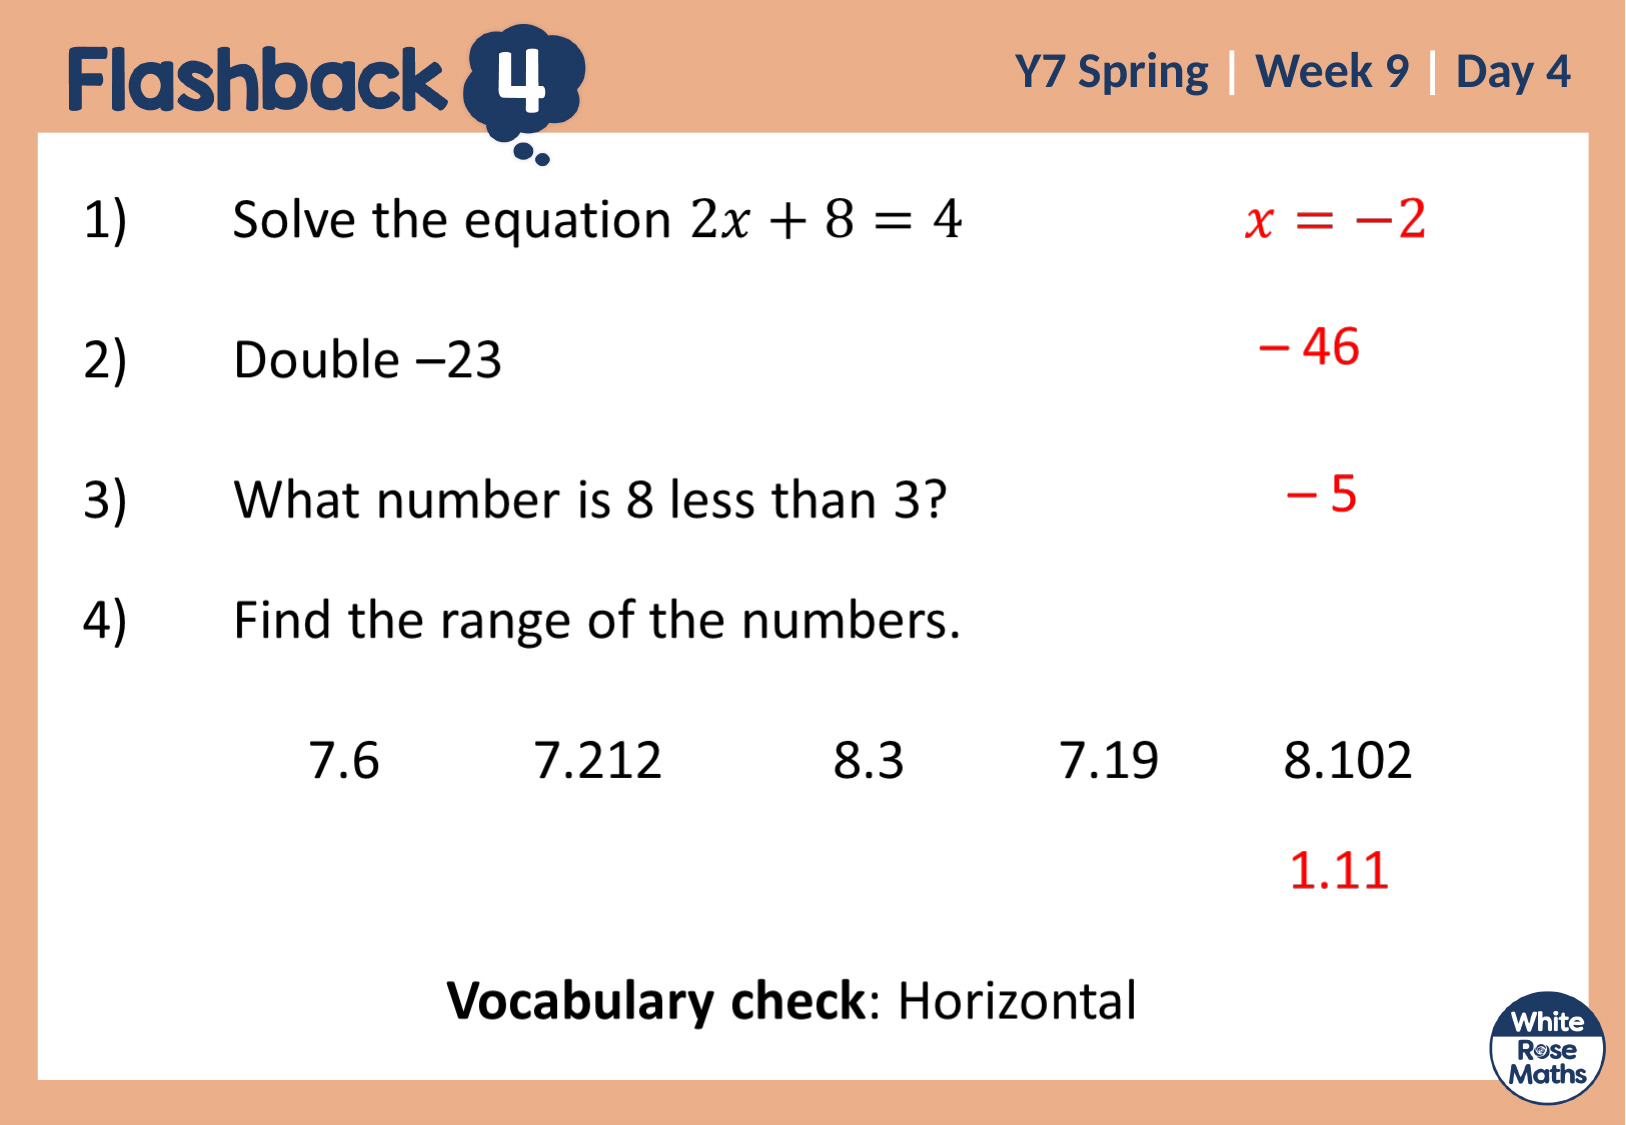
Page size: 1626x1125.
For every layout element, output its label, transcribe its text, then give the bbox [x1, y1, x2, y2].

text_box Y7 Spring | Week 9 | Day 4 [991, 36, 1587, 108]
picture [0, 0, 1626, 1125]
